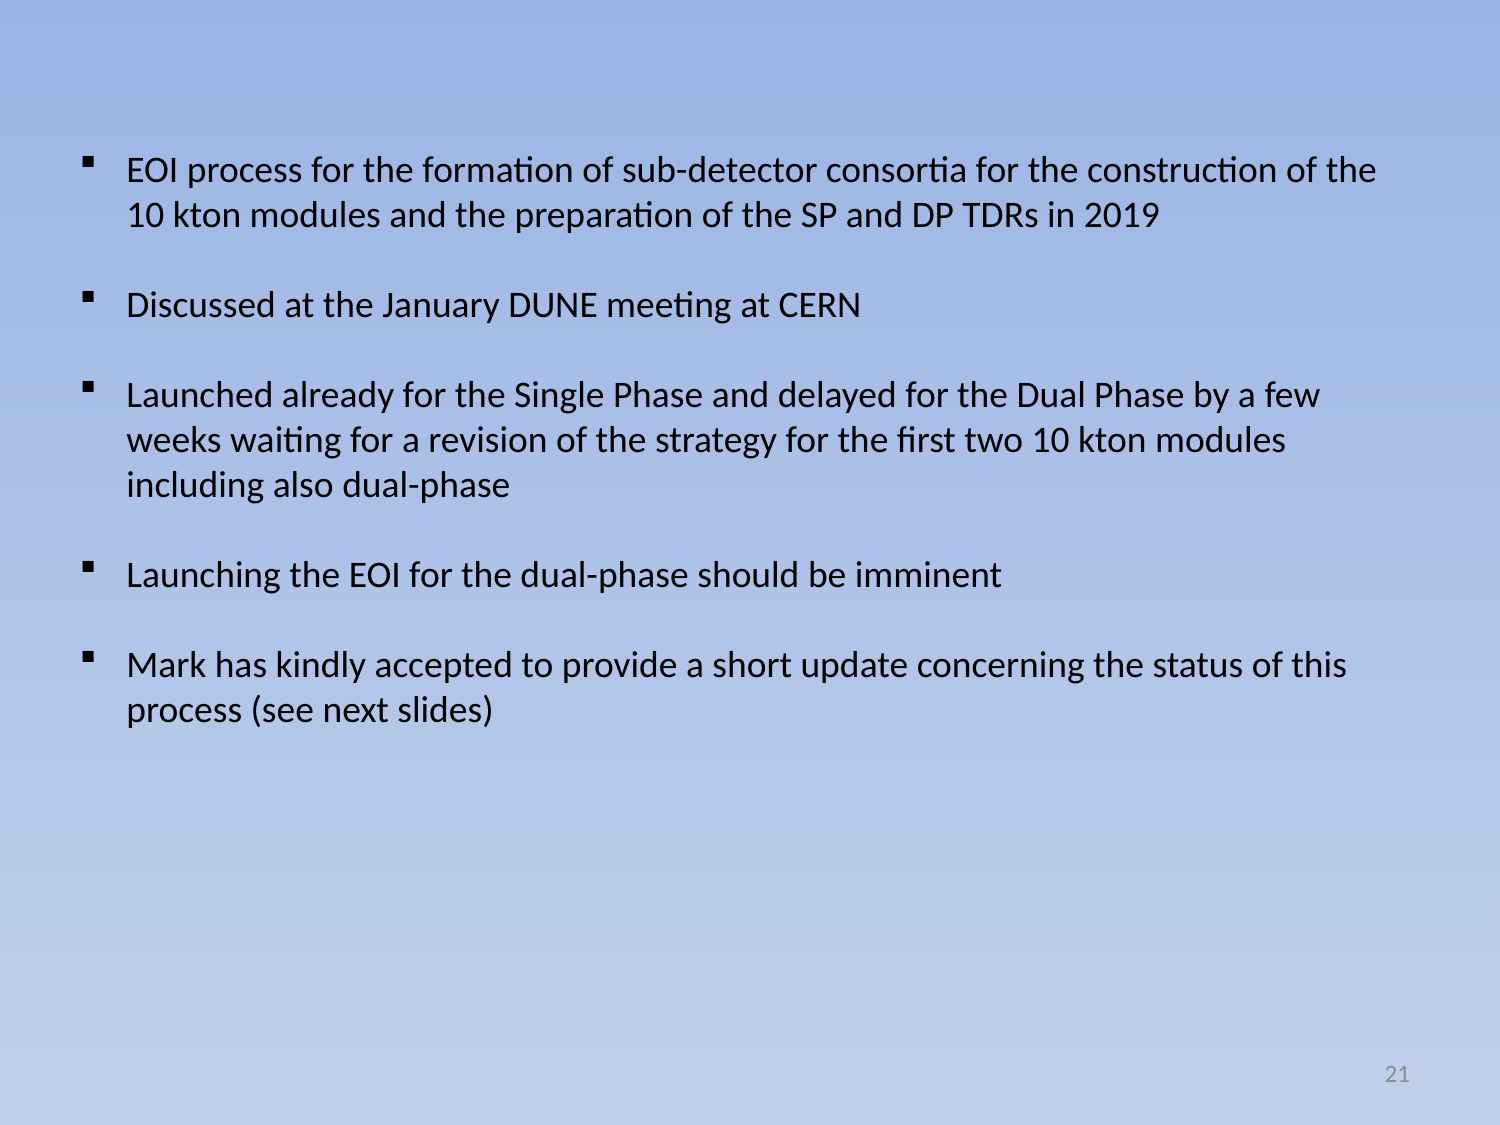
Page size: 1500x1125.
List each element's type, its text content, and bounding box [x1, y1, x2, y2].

slide_number 21 [1074, 1042, 1425, 1103]
text_box EOI process for the formation of sub-detector consortia for the construction of the 10 kton modules and the preparation of the SP and DP TDRs in 2019 Discussed at the January DUNE meeting at CERN Launched already for the Single Phase and delayed for the Dual Phase by a few weeks waiting for a revision of the strategy for the first two 10 kton modules including also dual-phase Launching the EOI for the dual-phase should be imminent Mark has kindly accepted to provide a short update concerning the status of this process (see next slides) [64, 137, 1400, 737]
